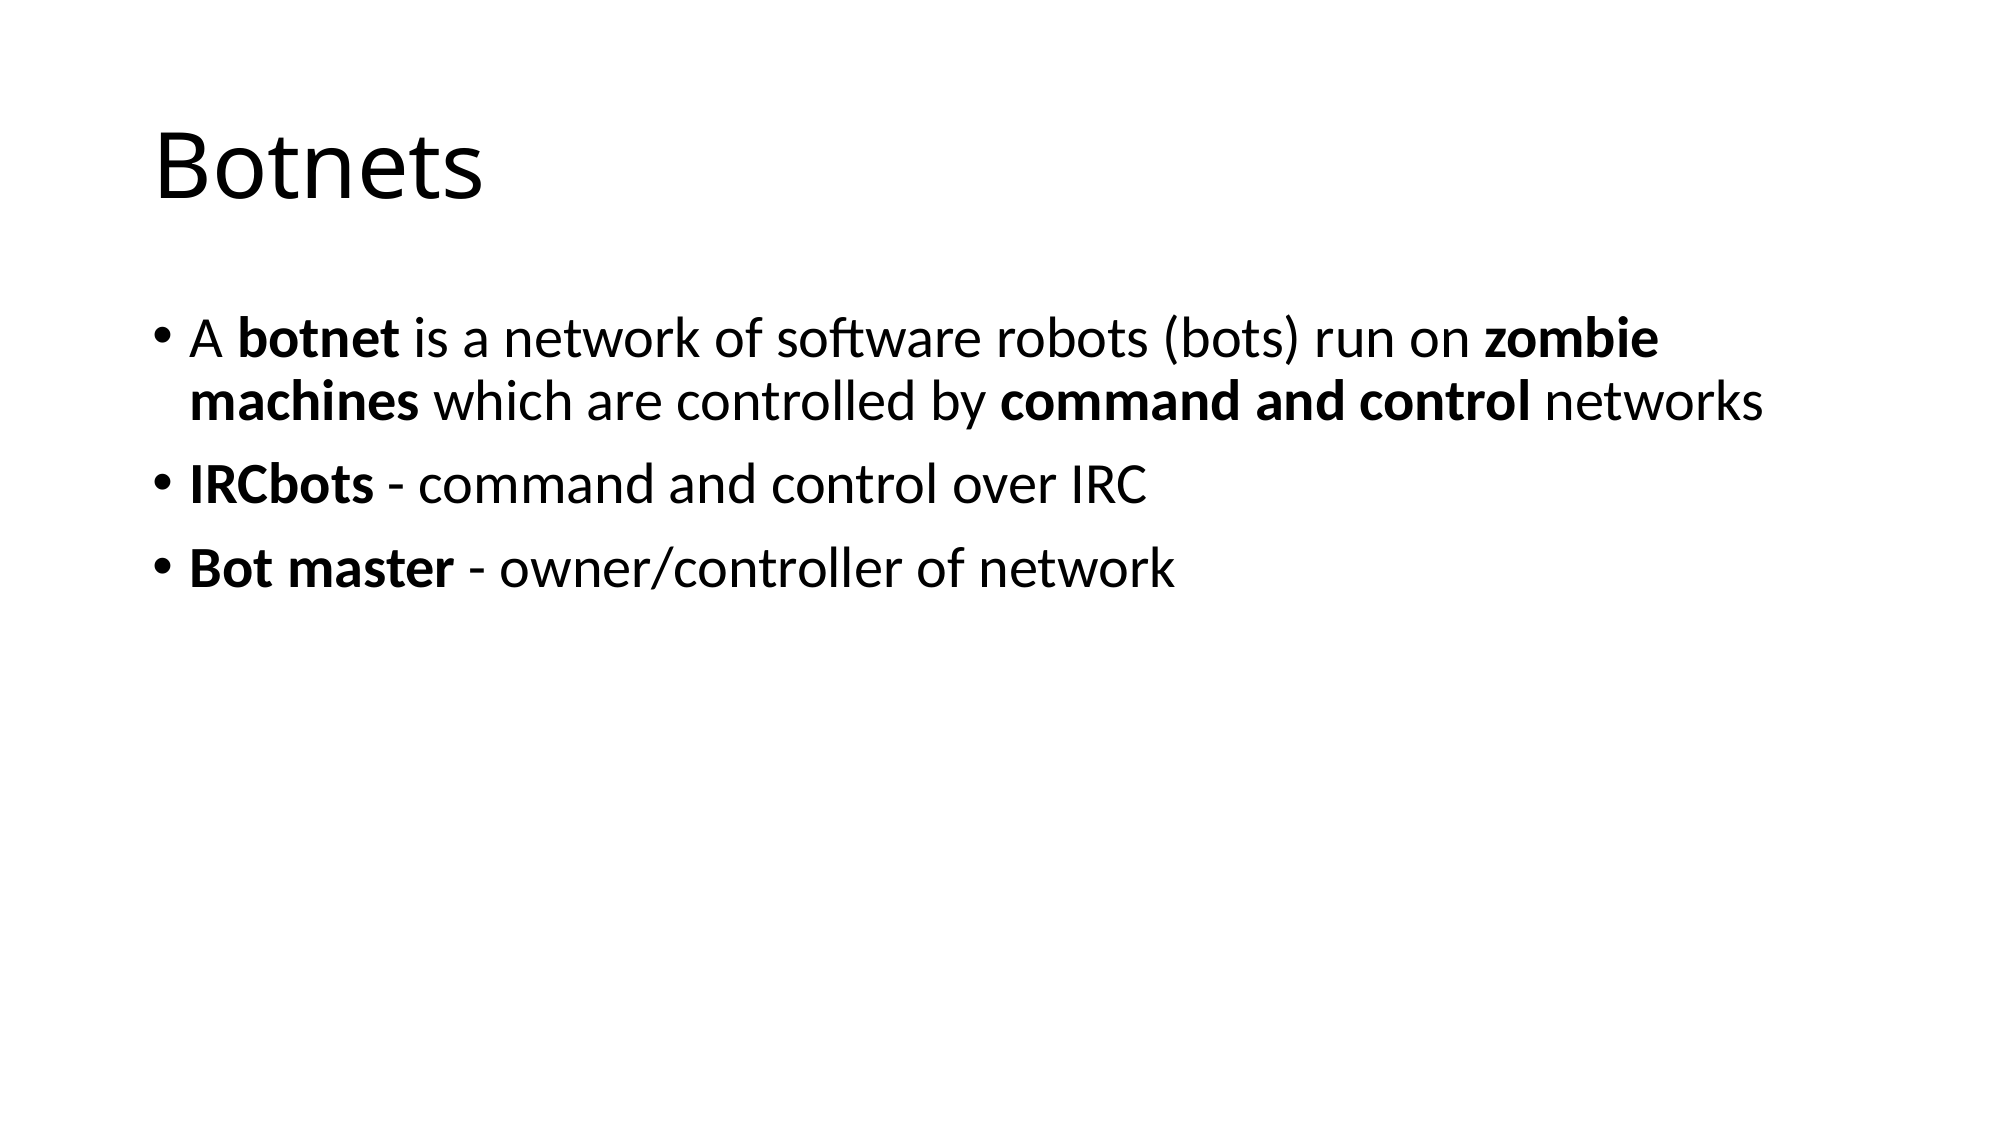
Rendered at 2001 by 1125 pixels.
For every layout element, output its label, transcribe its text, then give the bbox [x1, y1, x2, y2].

title Botnets [137, 59, 1863, 278]
list A botnet is a network of software robots (bots) run on zombie machines which are controlled by command and control networks IRCbots - command and control over IRC Bot master - owner/controller of network [137, 299, 1863, 1014]
